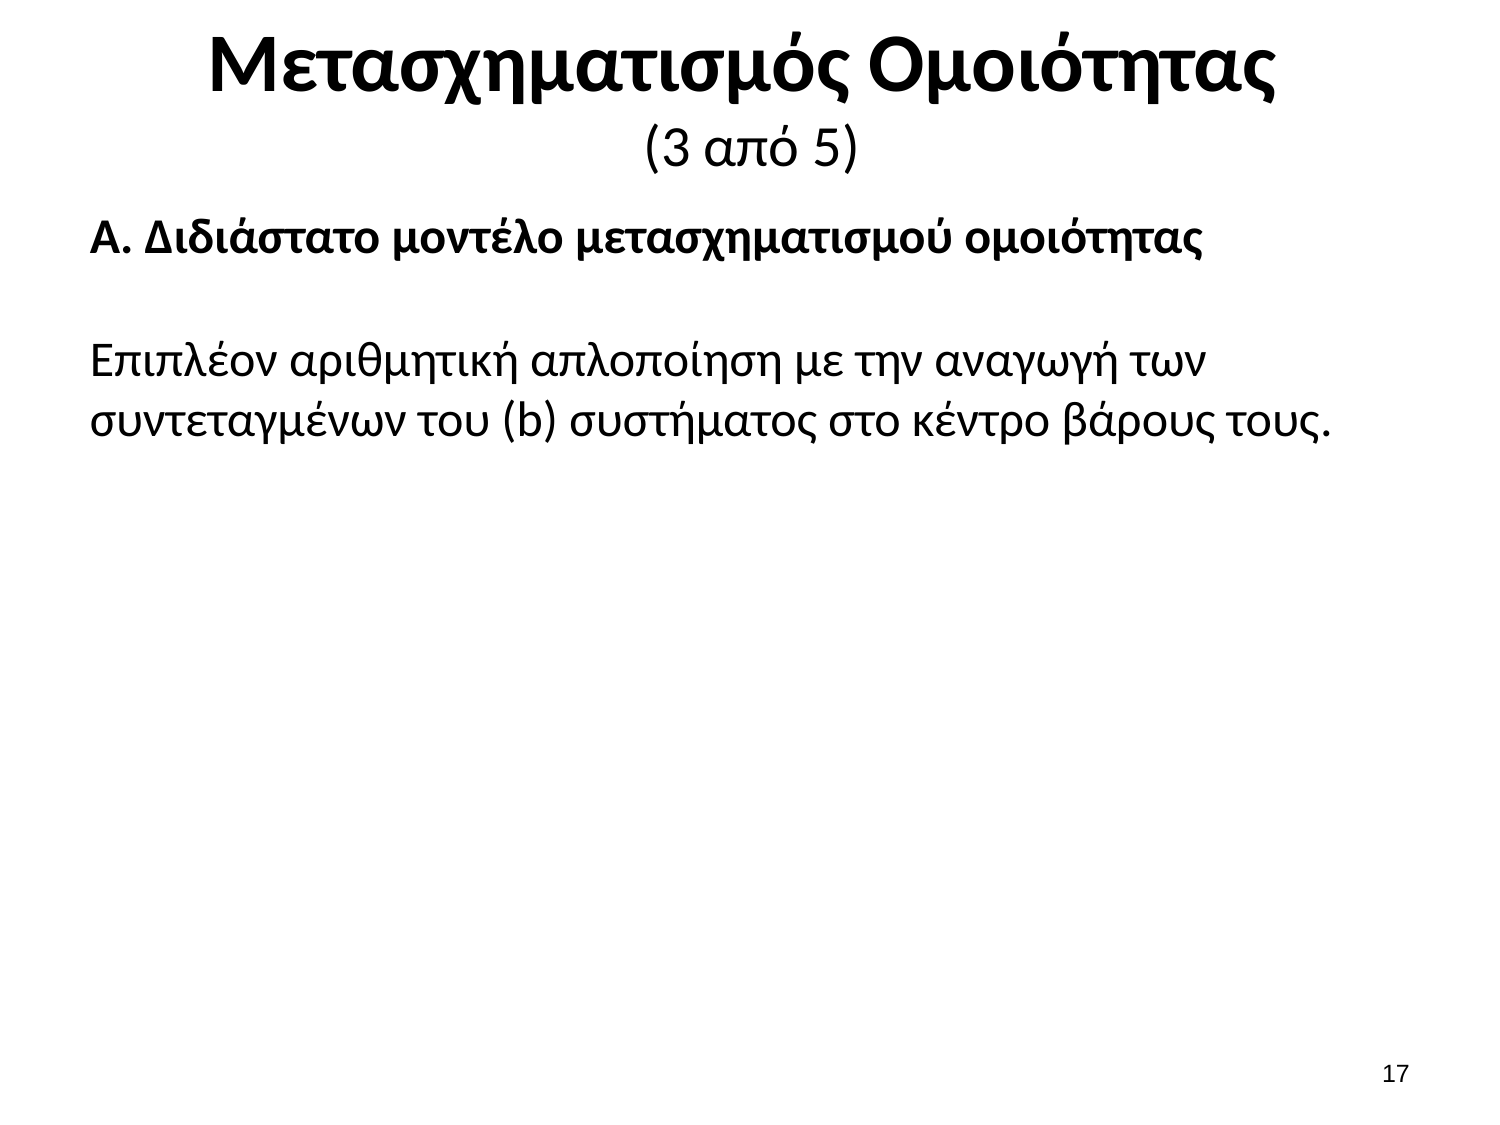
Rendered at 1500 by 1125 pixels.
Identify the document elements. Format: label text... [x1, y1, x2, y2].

title Μετασχηματισμός Ομοιότητας (3 από 5) [76, 19, 1427, 169]
slide_number 16 [1074, 1042, 1425, 1103]
